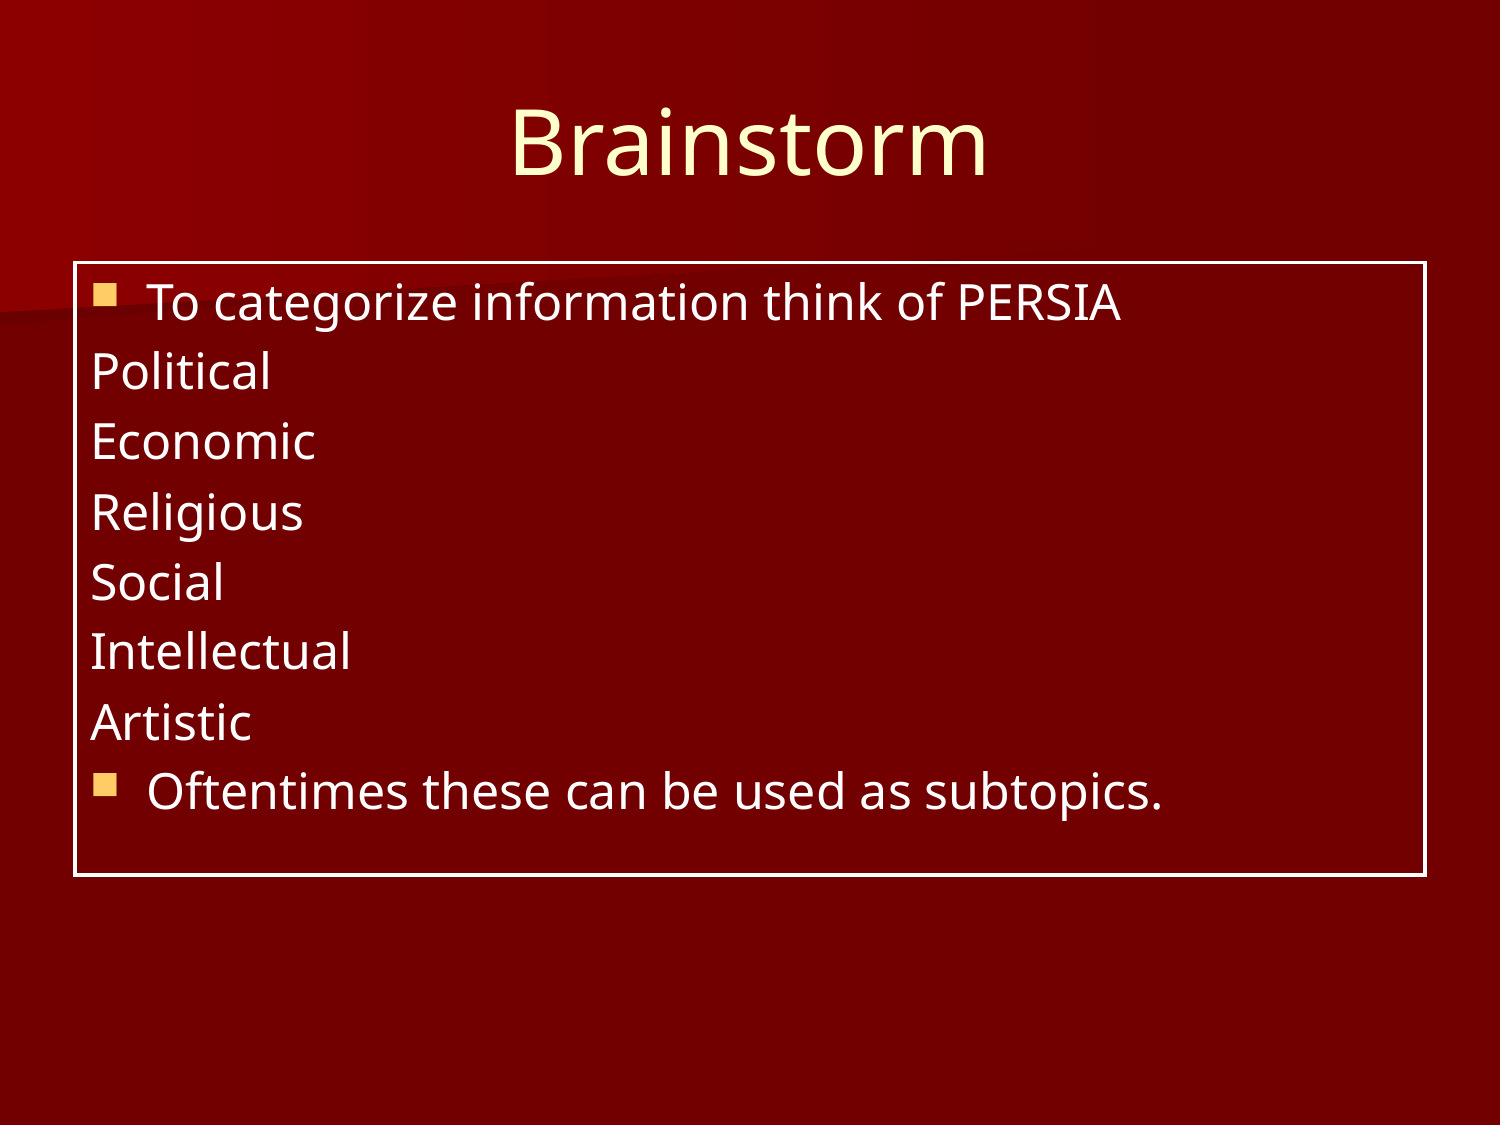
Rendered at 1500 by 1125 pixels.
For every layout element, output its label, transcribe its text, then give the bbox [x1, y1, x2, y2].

title Brainstorm [74, 44, 1426, 233]
list To categorize information think of PERSIA Political Economic Religious Social Intellectual Artistic Oftentimes these can be used as subtopics. [74, 262, 1426, 876]
